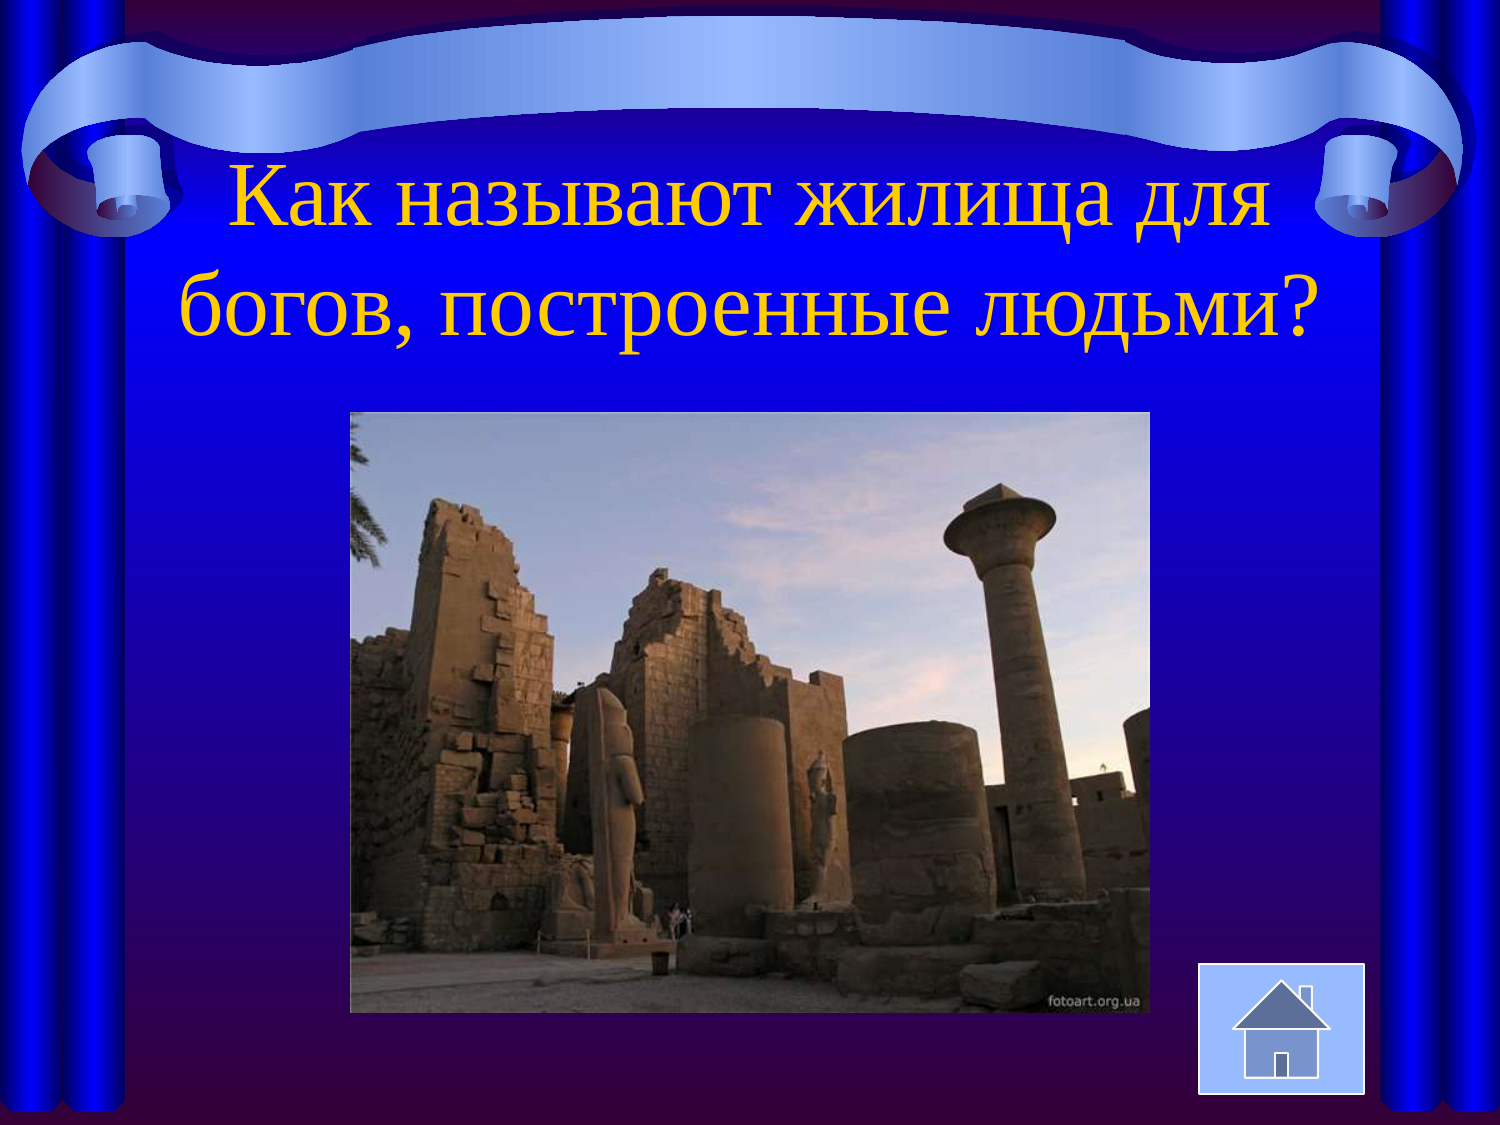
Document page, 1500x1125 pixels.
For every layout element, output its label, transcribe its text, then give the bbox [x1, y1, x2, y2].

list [349, 412, 1151, 1013]
title Как называют жилища для богов, построенные людьми? [112, 149, 1388, 338]
text_box [1198, 964, 1365, 1094]
